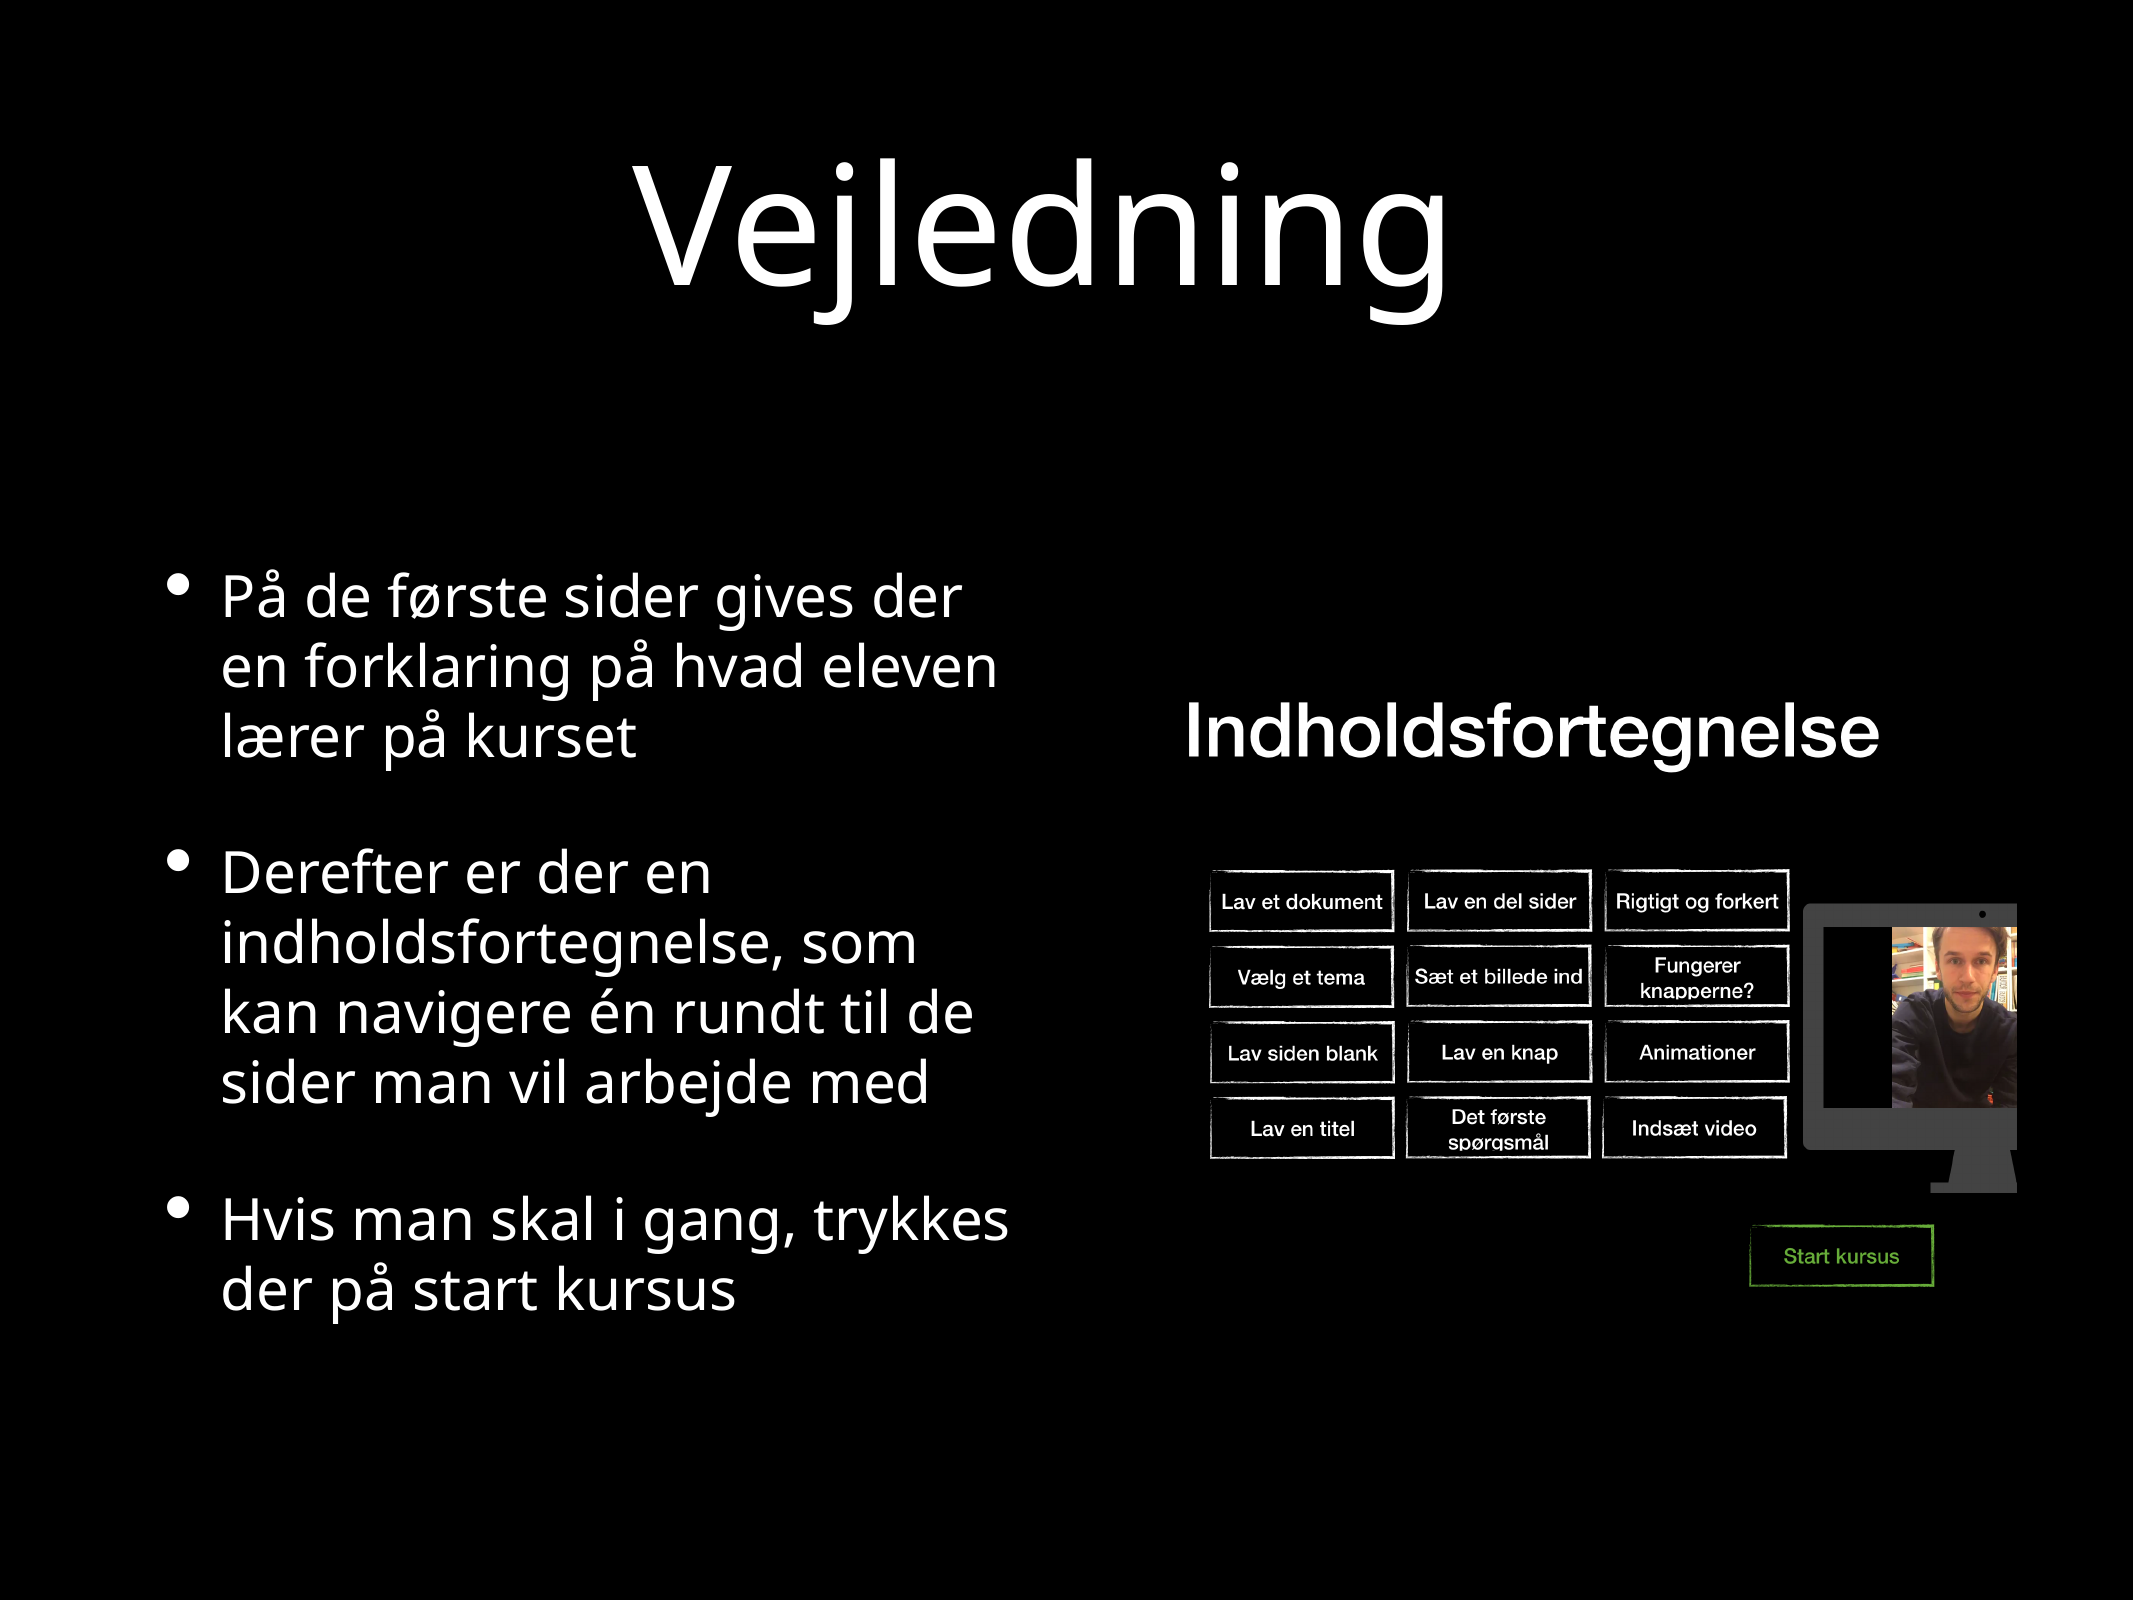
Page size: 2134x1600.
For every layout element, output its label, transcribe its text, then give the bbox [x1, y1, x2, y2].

title Vejledning [155, 41, 1978, 397]
picture [1046, 628, 2017, 1357]
list På de første sider gives der en forklaring på hvad eleven lærer på kurset Derefter er der en indholdsfortegnelse, som kan navigere én rundt til de sider man vil arbejde med Hvis man skal i gang, trykkes der på start kursus [155, 424, 1032, 1457]
